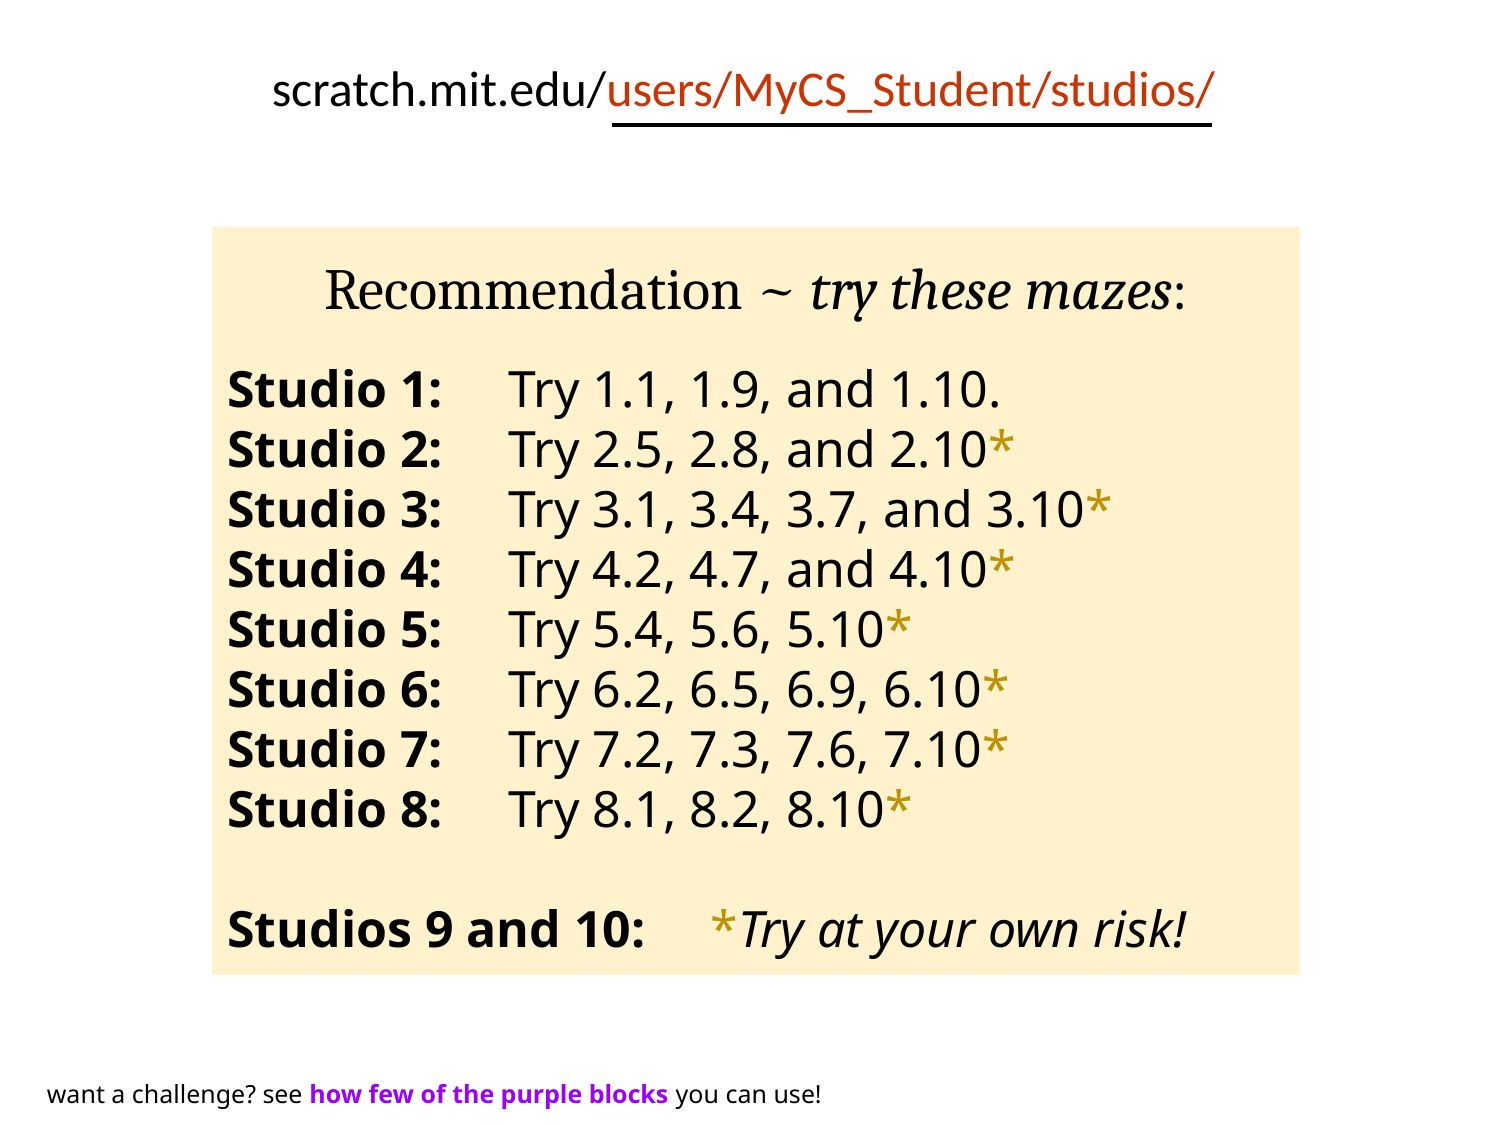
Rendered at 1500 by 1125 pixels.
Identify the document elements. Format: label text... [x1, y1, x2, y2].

title Recommendation ~ try these mazes: [212, 226, 1300, 347]
text_box want a challenge? see how few of the purple blocks you can use! [0, 1061, 869, 1125]
text_box scratch.mit.edu/users/MyCS_Student/studios/ [256, 49, 1231, 124]
text_box Studio 1: Try 1.1, 1.9, and 1.10. Studio 2: Try 2.5, 2.8, and 2.10* Studio 3: Try 3.1, 3.4, 3.7, and 3.10* Studio 4: Try 4.2, 4.7, and 4.10* Studio 5: Try 5.4, 5.6, 5.10* Studio 6: Try 6.2, 6.5, 6.9, 6.10* Studio 7: Try 7.2, 7.3, 7.6, 7.10* Studio 8: Try 8.1, 8.2, 8.10* Studios 9 and 10: *Try at your own risk! [212, 347, 1300, 975]
